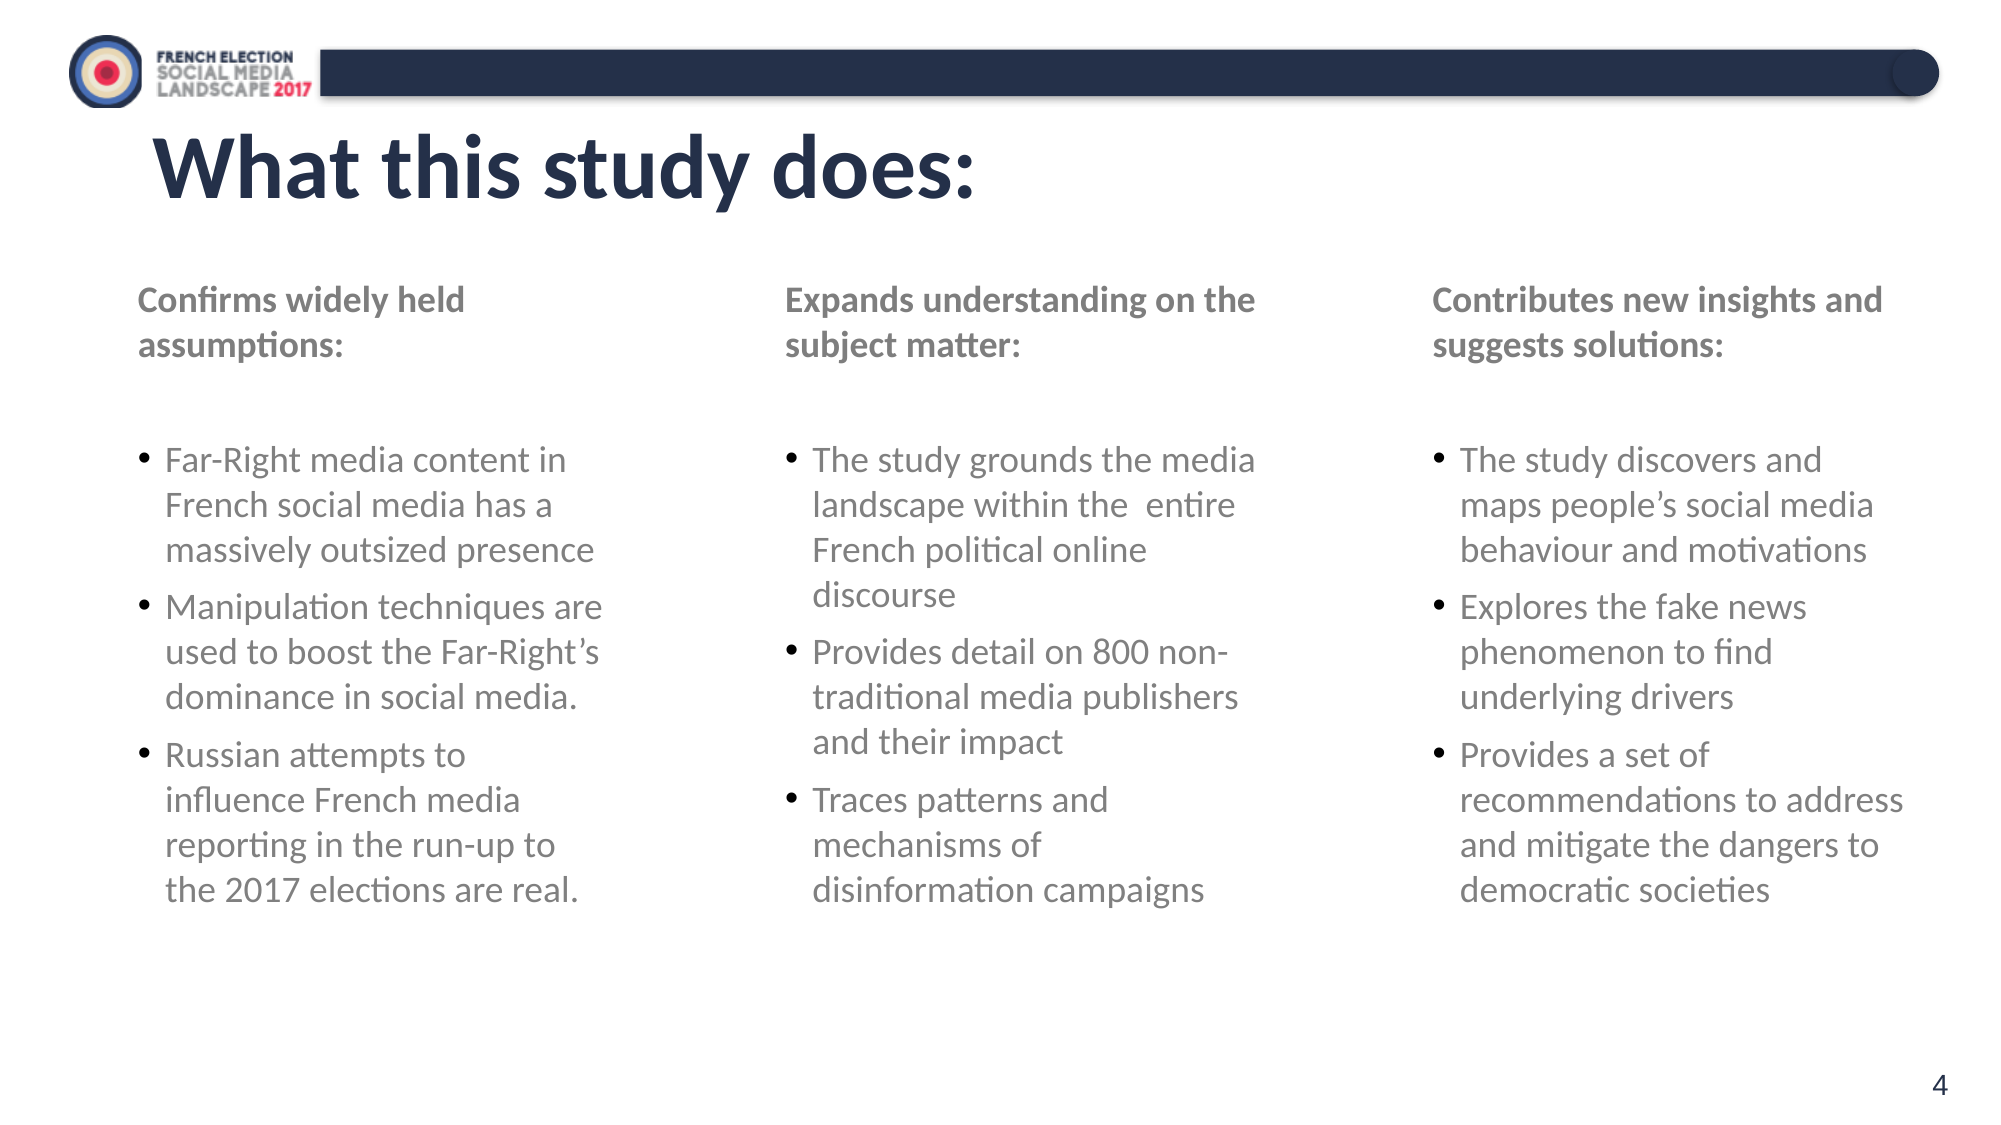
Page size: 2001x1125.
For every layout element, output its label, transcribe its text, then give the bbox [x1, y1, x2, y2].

list Confirms widely held assumptions: Far-Right media content in French social media has a massively outsized presence Manipulation techniques are used to boost the Far-Right’s dominance in social media. Russian attempts to influence French media reporting in the run-up to the 2017 elections are real. [123, 259, 627, 959]
title What this study does: [137, 59, 1863, 278]
text_box Expands understanding on the subject matter: The study grounds the media landscape within the entire French political online discourse Provides detail on 800 non-traditional media publishers and their impact Traces patterns and mechanisms of disinformation campaigns [770, 259, 1275, 959]
text_box Contributes new insights and suggests solutions: The study discovers and maps people’s social media behaviour and motivations Explores the fake news phenomenon to find underlying drivers Provides a set of recommendations to address and mitigate the dangers to democratic societies [1417, 259, 1922, 959]
